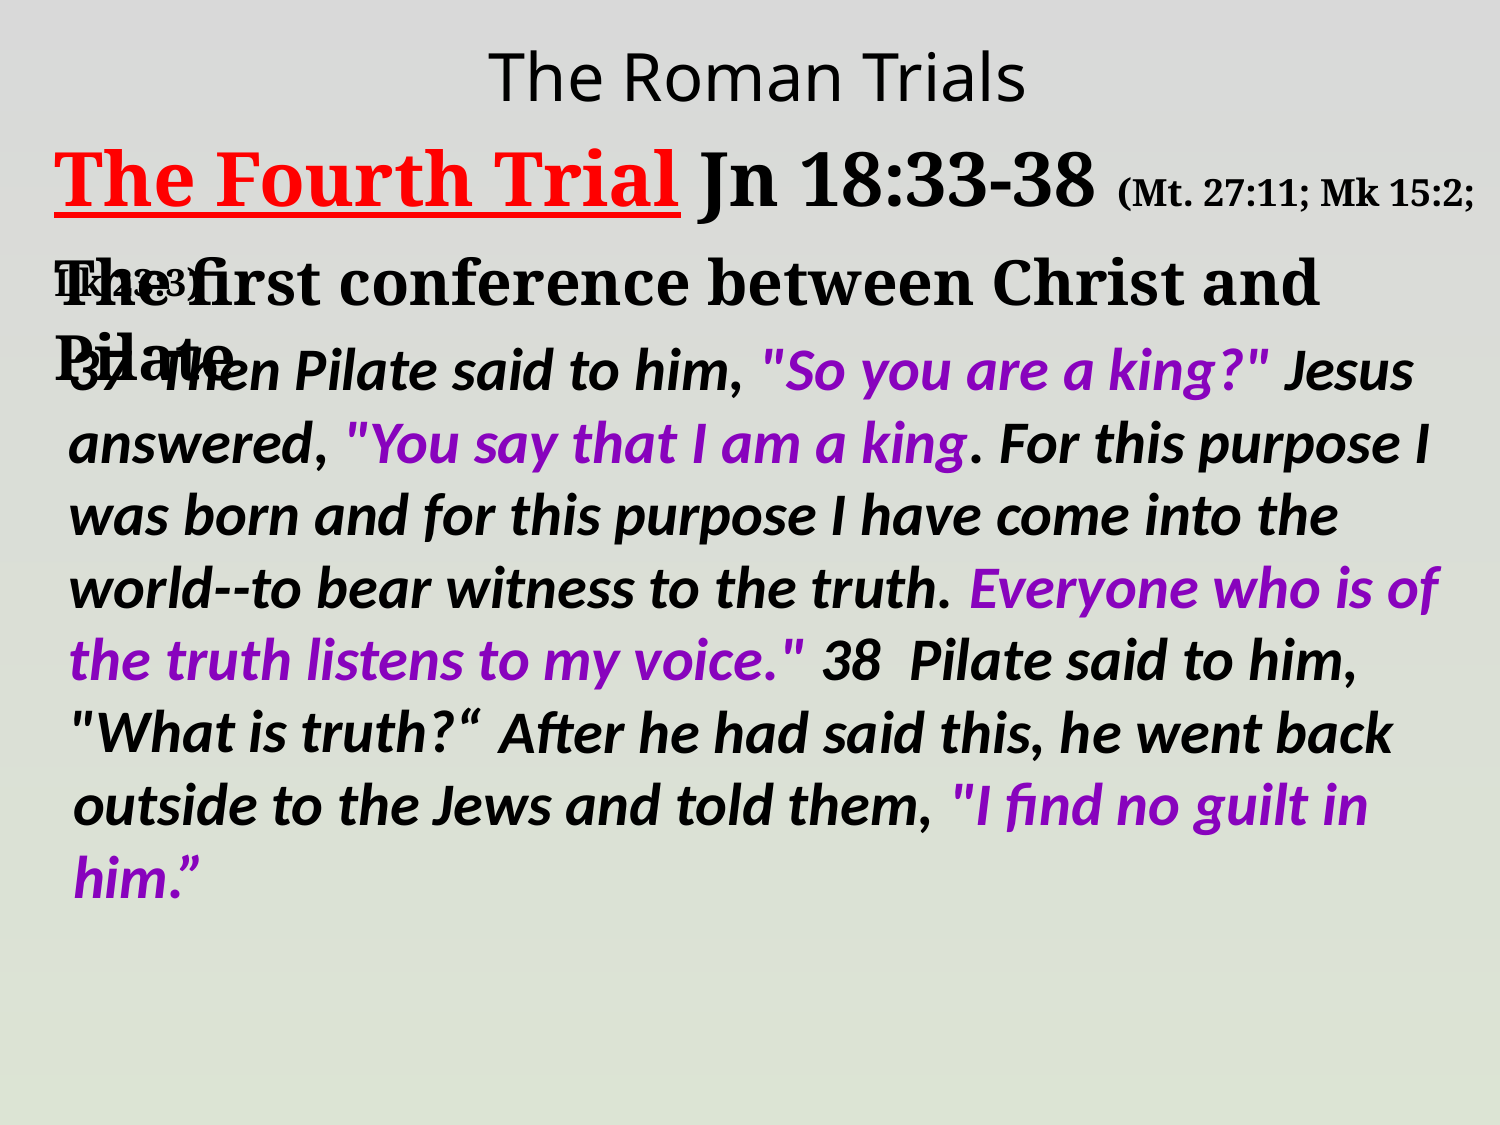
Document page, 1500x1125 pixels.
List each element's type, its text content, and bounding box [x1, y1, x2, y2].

text_box The Fourth Trial Jn 18:33-38 (Mt. 27:11; Mk 15:2; Lk 23:3) [39, 124, 1500, 320]
text_box The Roman Trials [39, 27, 1477, 123]
text_box 37 Then Pilate said to him, "So you are a king?" Jesus answered, "You say that I am a king. For this purpose I was born and for this purpose I have come into the world--to bear witness to the truth. Everyone who is of the truth listens to my voice." 38 Pilate said to him, "What is truth?“ [54, 322, 1500, 773]
text_box After he had said this, he went back outside to the Jews and told them, "I find no guilt in him.” [58, 685, 1500, 918]
text_box The first conference between Christ and Pilate [39, 235, 1442, 400]
